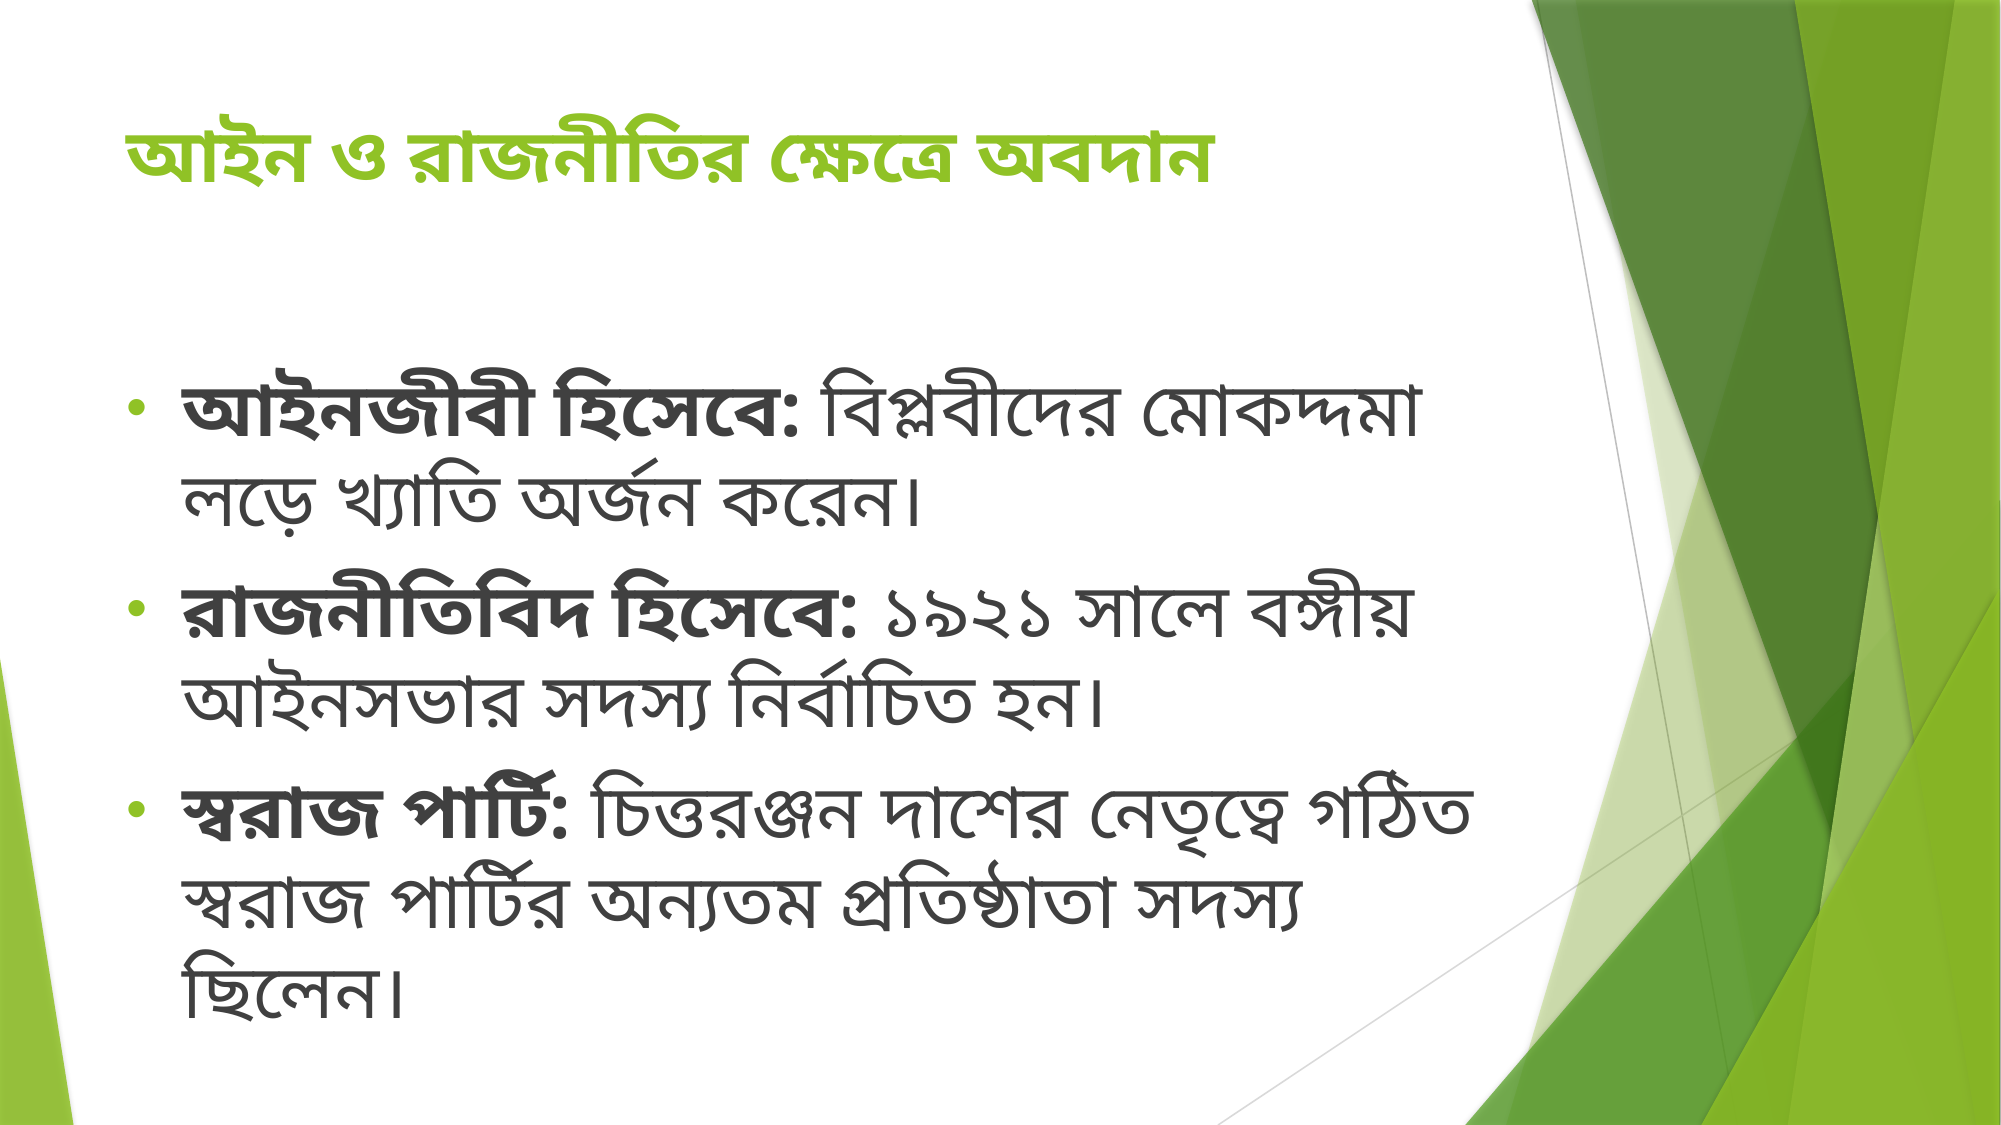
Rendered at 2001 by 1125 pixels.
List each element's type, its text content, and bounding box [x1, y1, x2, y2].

title আইন ও রাজনীতির ক্ষেত্রে অবদান [111, 99, 1522, 317]
list আইনজীবী হিসেবে: বিপ্লবীদের মোকদ্দমা লড়ে খ্যাতি অর্জন করেন। রাজনীতিবিদ হিসেবে: ১৯২১ সালে বঙ্গীয় আইনসভার সদস্য নির্বাচিত হন। স্বরাজ পার্টি: চিত্তরঞ্জন দাশের নেতৃত্বে গঠিত স্বরাজ পার্টির অন্যতম প্রতিষ্ঠাতা সদস্য ছিলেন। [111, 354, 1522, 992]
